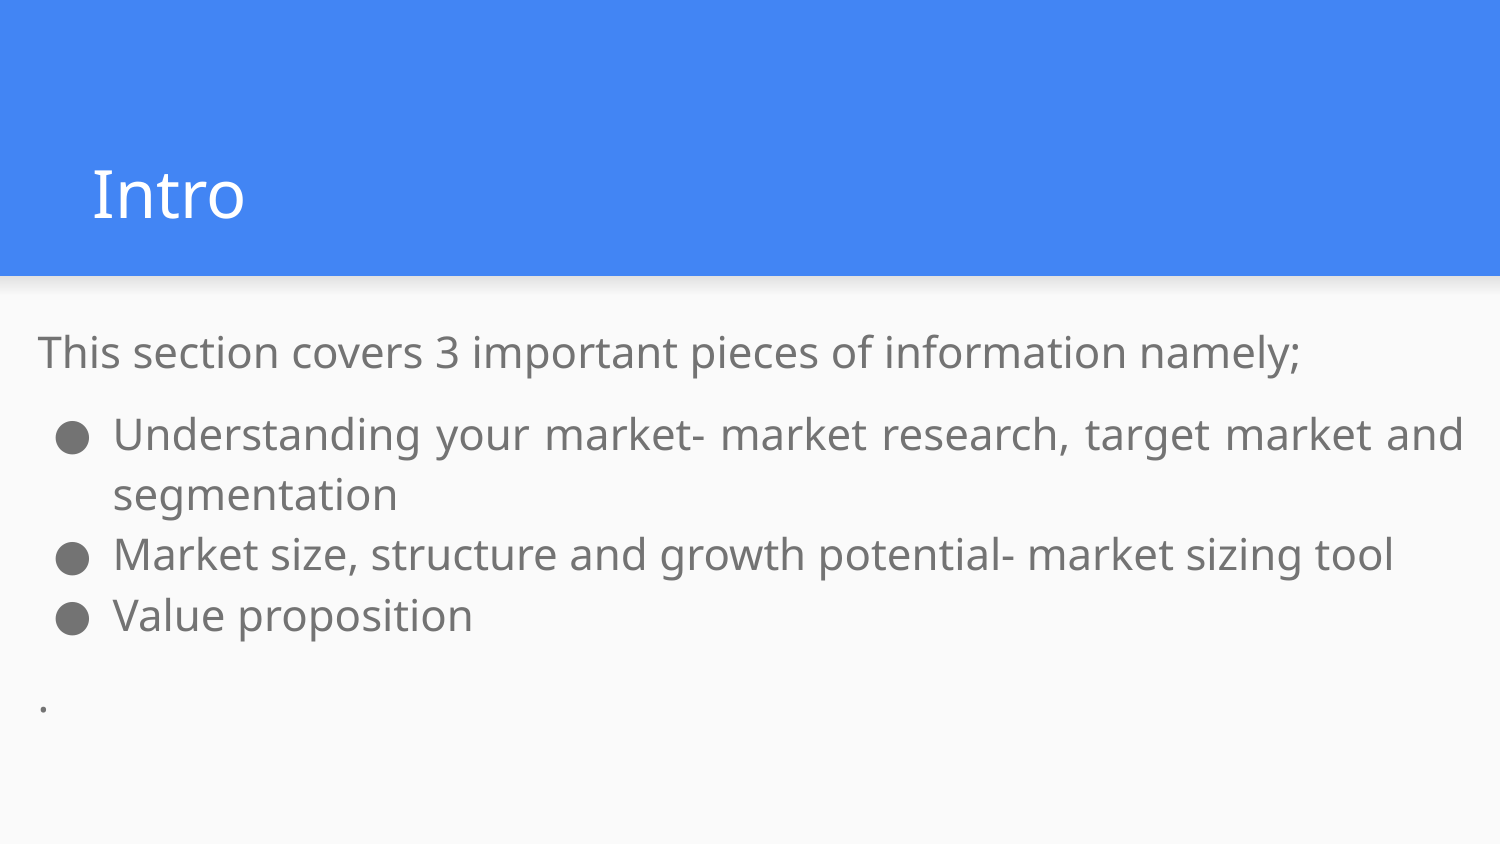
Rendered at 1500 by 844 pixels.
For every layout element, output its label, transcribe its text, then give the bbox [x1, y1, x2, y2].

list This section covers 3 important pieces of information namely; Understanding your market- market research, target market and segmentation Market size, structure and growth potential- market sizing tool Value proposition . [22, 302, 1481, 804]
title Intro [77, 121, 1427, 248]
